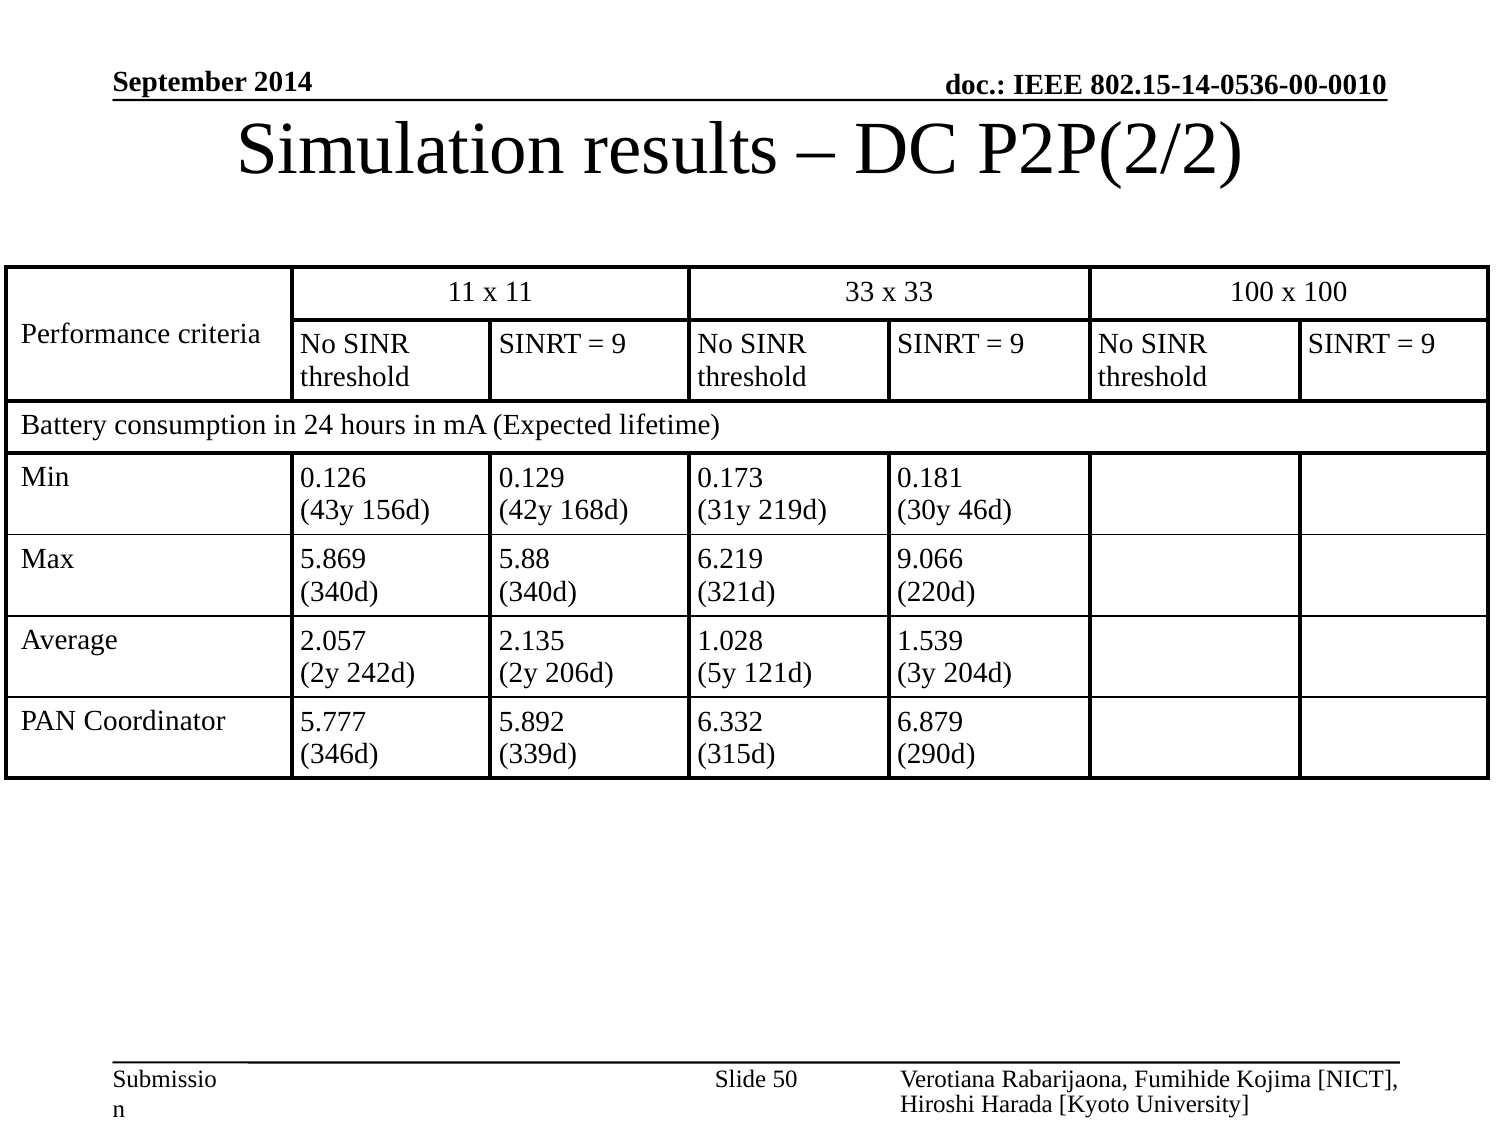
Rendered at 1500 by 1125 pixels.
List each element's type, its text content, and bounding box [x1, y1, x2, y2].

table_cell 1.539 (3y 204d) [891, 617, 1088, 696]
table_cell 6.332 (315d) [691, 698, 887, 776]
table_cell SINRT = 9 [1302, 322, 1486, 399]
table_cell 9.066 (220d) [891, 535, 1088, 615]
table_cell Min [8, 455, 290, 534]
table_cell [1092, 617, 1298, 696]
table_cell 0.129 (42y 168d) [492, 455, 687, 534]
table_cell [1092, 455, 1298, 534]
table_cell 6.219 (321d) [691, 535, 887, 615]
table_cell 1.028 (5y 121d) [691, 617, 887, 696]
table_cell No SINR threshold [294, 322, 488, 399]
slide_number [112, 62, 375, 90]
table_cell [1302, 535, 1486, 615]
footer Verotiana Rabarijaona, Fumihide Kojima [NICT], Hiroshi Harada [Kyoto University] [900, 1062, 1413, 1123]
table_cell [1092, 698, 1298, 776]
table_cell PAN Coordinator [8, 698, 290, 776]
table_cell 2.135 (2y 206d) [492, 617, 687, 696]
table_cell [1302, 698, 1486, 776]
table_header 33 x 33 [691, 269, 1088, 318]
table_cell 6.879 (290d) [891, 698, 1088, 776]
table_cell 0.173 (31y 219d) [691, 455, 887, 534]
table_cell No SINR threshold [1092, 322, 1298, 399]
table_cell [1302, 455, 1486, 534]
table_cell 5.777 (346d) [294, 698, 488, 776]
table_cell [1092, 535, 1298, 615]
title Simulation results – DC P2P(2/2) [87, 90, 1412, 198]
table_cell No SINR threshold [691, 322, 887, 399]
table_cell 2.057 (2y 242d) [294, 617, 488, 696]
table_cell 5.88 (340d) [492, 535, 687, 615]
table_cell Max [8, 535, 290, 615]
table_cell SINRT = 9 [492, 322, 687, 399]
table_cell 5.892 (339d) [492, 698, 687, 776]
table_cell [1302, 617, 1486, 696]
table_header Performance criteria [8, 269, 290, 399]
table_cell 0.181 (30y 46d) [891, 455, 1088, 534]
table_cell Average [8, 617, 290, 696]
table_cell 0.126 (43y 156d) [294, 455, 488, 534]
table_header 11 x 11 [294, 269, 687, 318]
table_cell 5.869 (340d) [294, 535, 488, 615]
table_cell SINRT = 9 [891, 322, 1088, 399]
slide_number Slide 50 [712, 1062, 800, 1093]
table_header 100 x 100 [1092, 269, 1486, 318]
table_cell Battery consumption in 24 hours in mA (Expected lifetime) [8, 403, 1486, 451]
